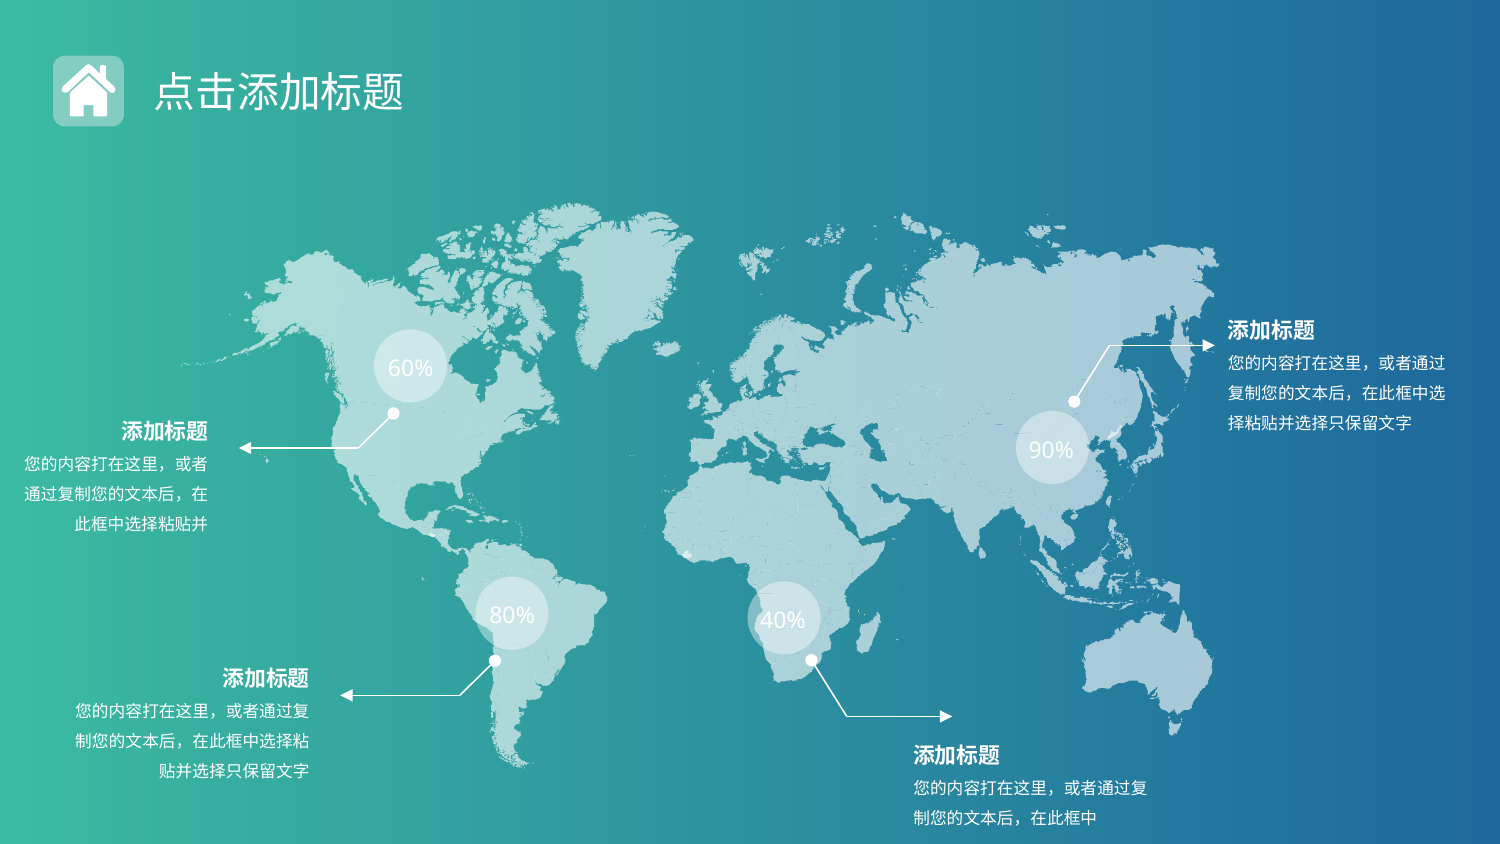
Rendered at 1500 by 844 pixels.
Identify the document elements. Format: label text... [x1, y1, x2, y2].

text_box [180, 202, 1220, 769]
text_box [55, 657, 496, 791]
picture [0, 0, 1500, 844]
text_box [744, 580, 822, 655]
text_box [811, 659, 1170, 837]
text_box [1012, 410, 1091, 485]
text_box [52, 55, 125, 127]
text_box 点击添加标题 [138, 58, 448, 124]
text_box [371, 329, 450, 403]
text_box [473, 576, 551, 651]
text_box [467, 579, 476, 657]
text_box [0, 409, 394, 543]
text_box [1073, 308, 1474, 442]
